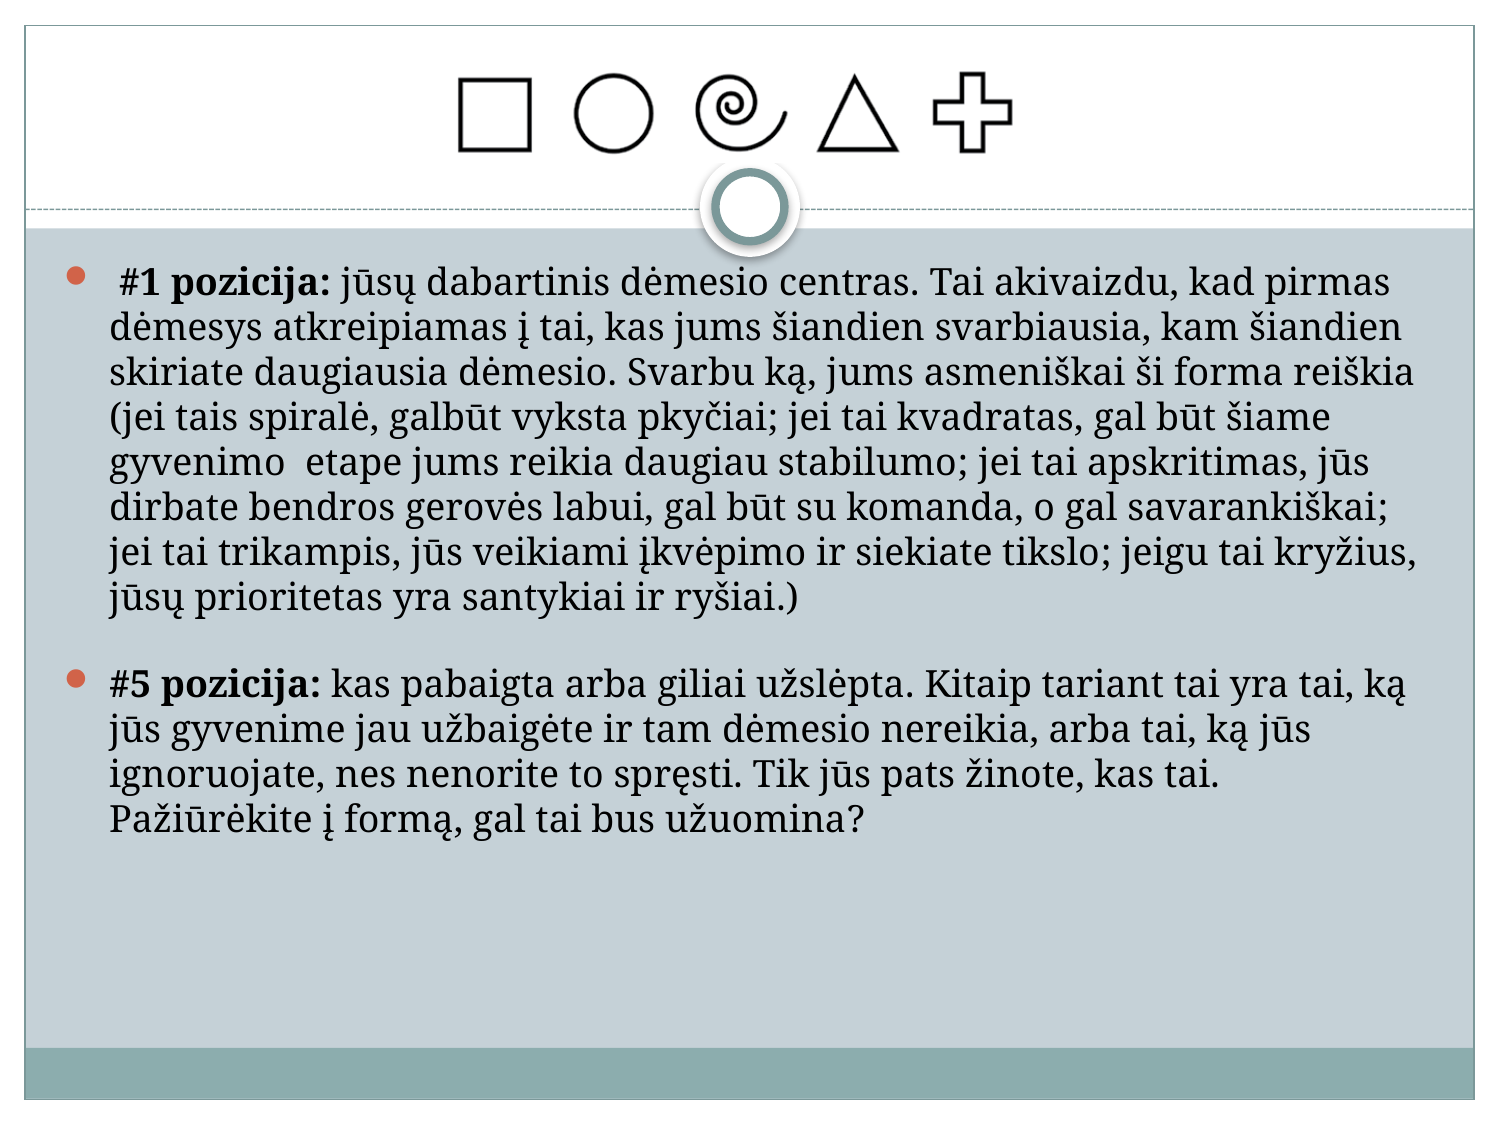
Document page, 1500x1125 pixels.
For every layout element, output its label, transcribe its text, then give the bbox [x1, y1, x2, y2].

picture [449, 62, 1020, 164]
list #1 pozicija: jūsų dabartinis dėmesio centras. Tai akivaizdu, kad pirmas dėmesys atkreipiamas į tai, kas jums šiandien svarbiausia, kam šiandien skiriate daugiausia dėmesio. Svarbu ką, jums asmeniškai ši forma reiškia (jei tais spiralė, galbūt vyksta pkyčiai; jei tai kvadratas, gal būt šiame gyvenimo etape jums reikia daugiau stabilumo; jei tai apskritimas, jūs dirbate bendros gerovės labui, gal būt su komanda, o gal savarankiškai; jei tai trikampis, jūs veikiami įkvėpimo ir siekiate tikslo; jeigu tai kryžius, jūsų prioritetas yra santykiai ir ryšiai.) #5 pozicija: kas pabaigta arba giliai užslėpta. Kitaip tariant tai yra tai, ką jūs gyvenime jau užbaigėte ir tam dėmesio nereikia, arba tai, ką jūs ignoruojate, nes nenorite to spręsti. Tik jūs pats žinote, kas tai. Pažiūrėkite į formą, gal tai bus užuomina? [49, 250, 1445, 1001]
